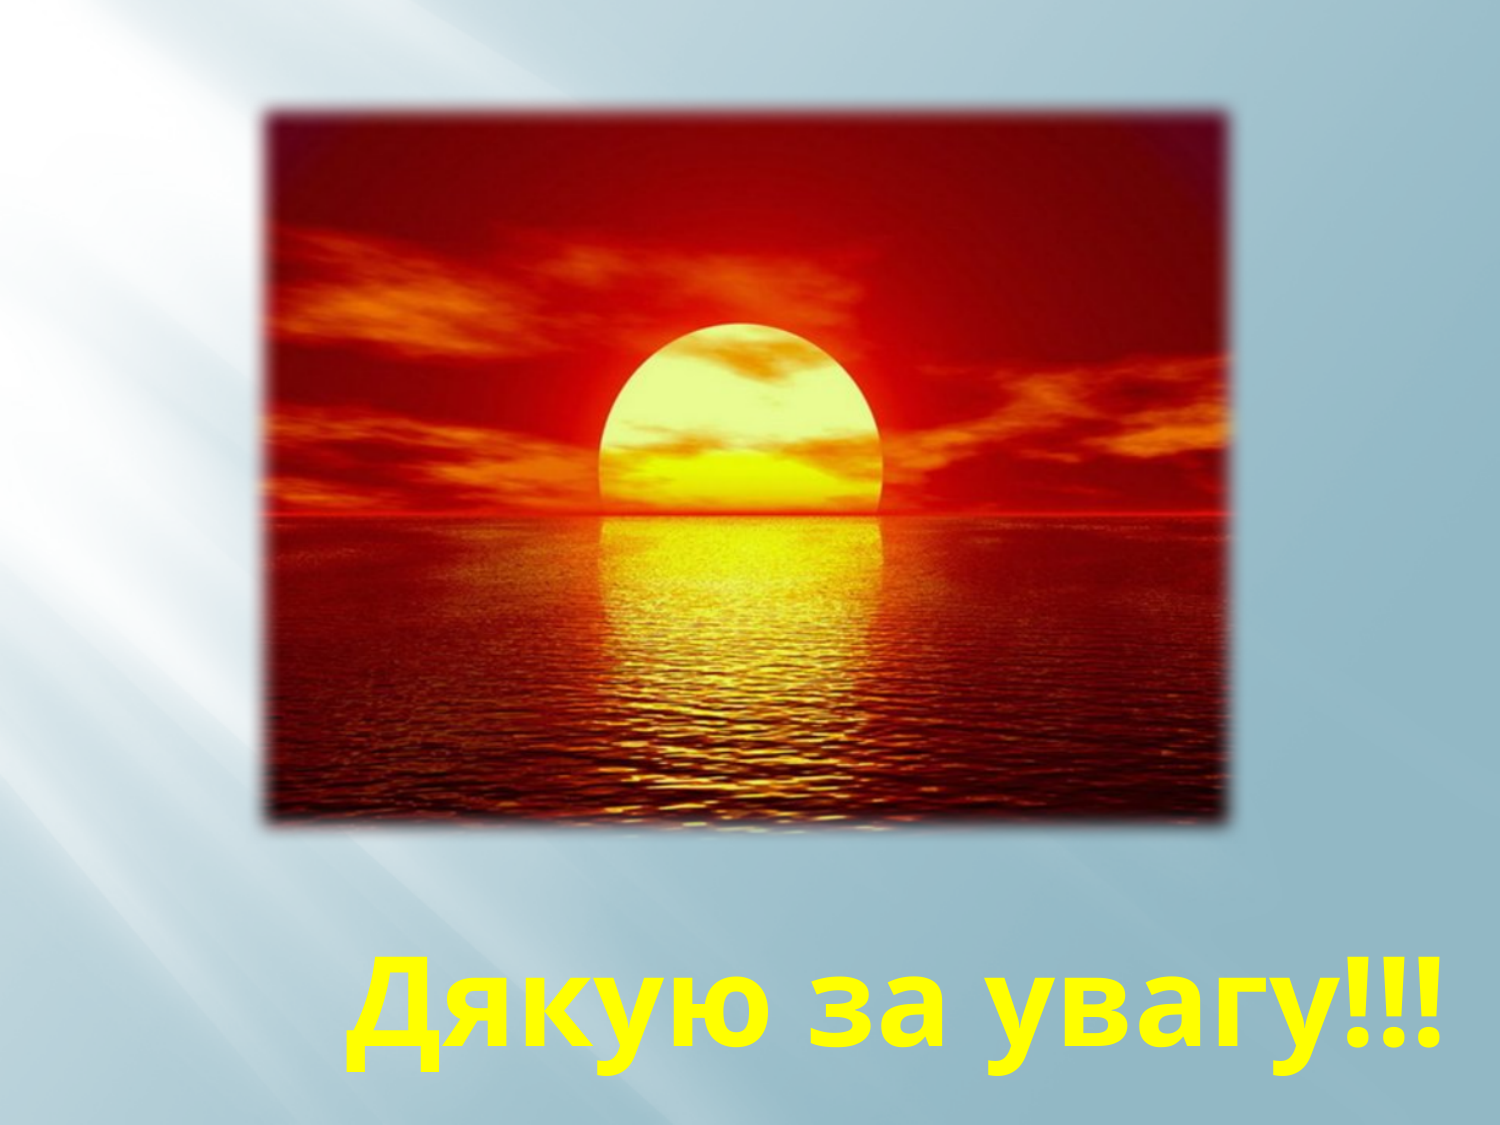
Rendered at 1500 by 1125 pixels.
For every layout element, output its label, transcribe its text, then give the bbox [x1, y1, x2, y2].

title Дякую за увагу!!! [222, 902, 1500, 1090]
picture [245, 93, 1247, 844]
